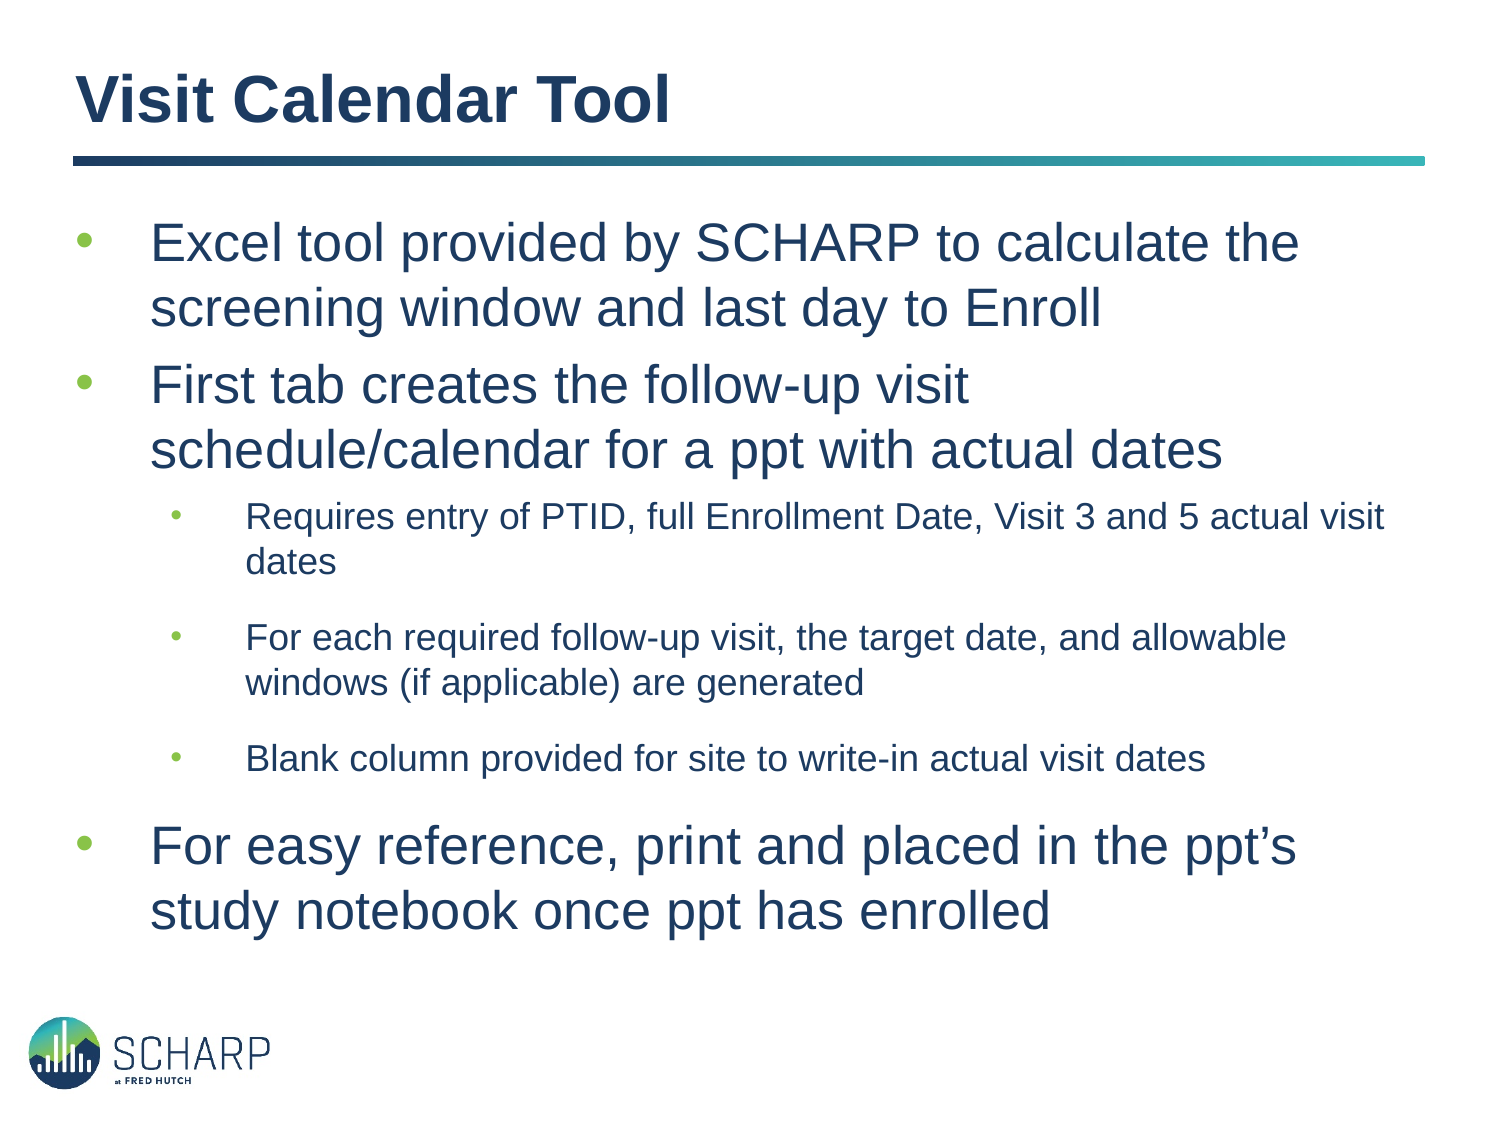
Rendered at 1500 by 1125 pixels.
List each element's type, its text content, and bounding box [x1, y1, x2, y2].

picture [19, 1000, 279, 1105]
title Visit Calendar Tool [75, 23, 1425, 136]
list Excel tool provided by SCHARP to calculate the screening window and last day to Enroll First tab creates the follow-up visit schedule/calendar for a ppt with actual dates Requires entry of PTID, full Enrollment Date, Visit 3 and 5 actual visit dates For each required follow-up visit, the target date, and allowable windows (if applicable) are generated Blank column provided for site to write-in actual visit dates For easy reference, print and placed in the ppt’s study notebook once ppt has enrolled [75, 206, 1425, 990]
